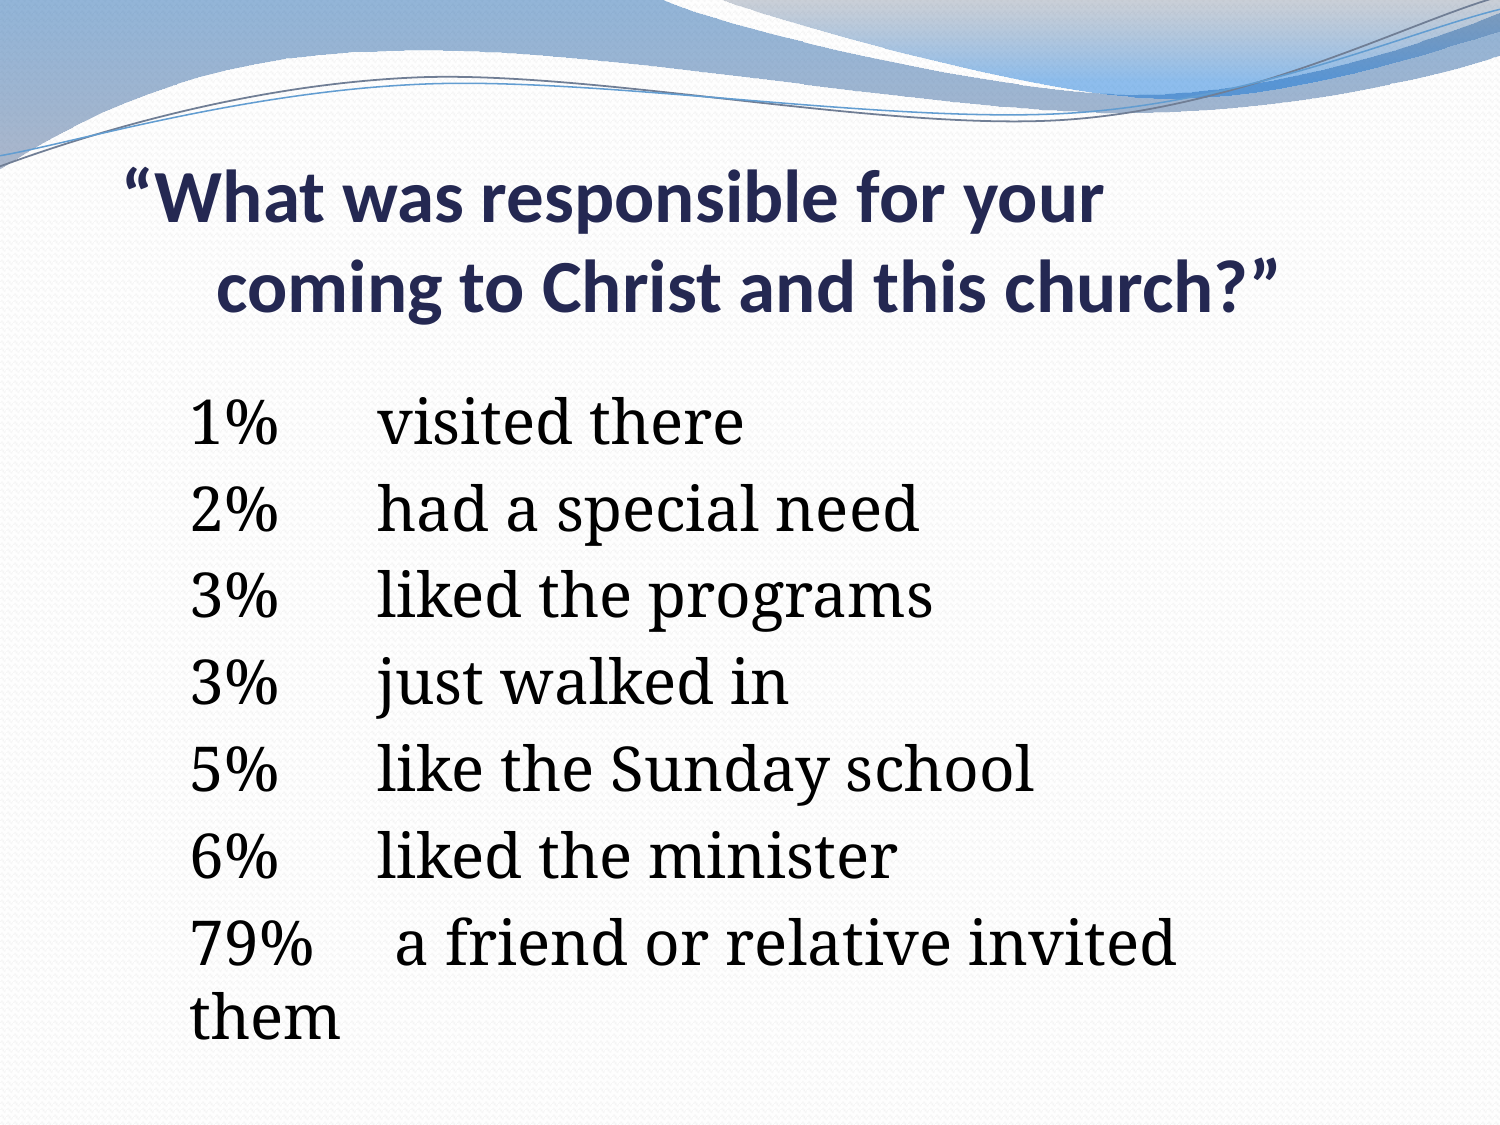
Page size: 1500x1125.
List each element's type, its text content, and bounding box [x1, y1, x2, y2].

title “What was responsible for your coming to Christ and this church?” [75, 140, 1425, 328]
list 1% visited there 2% had a special need 3% liked the programs 3% just walked in 5% like the Sunday school 6% liked the minister 79% a friend or relative invited them [174, 375, 1338, 1063]
